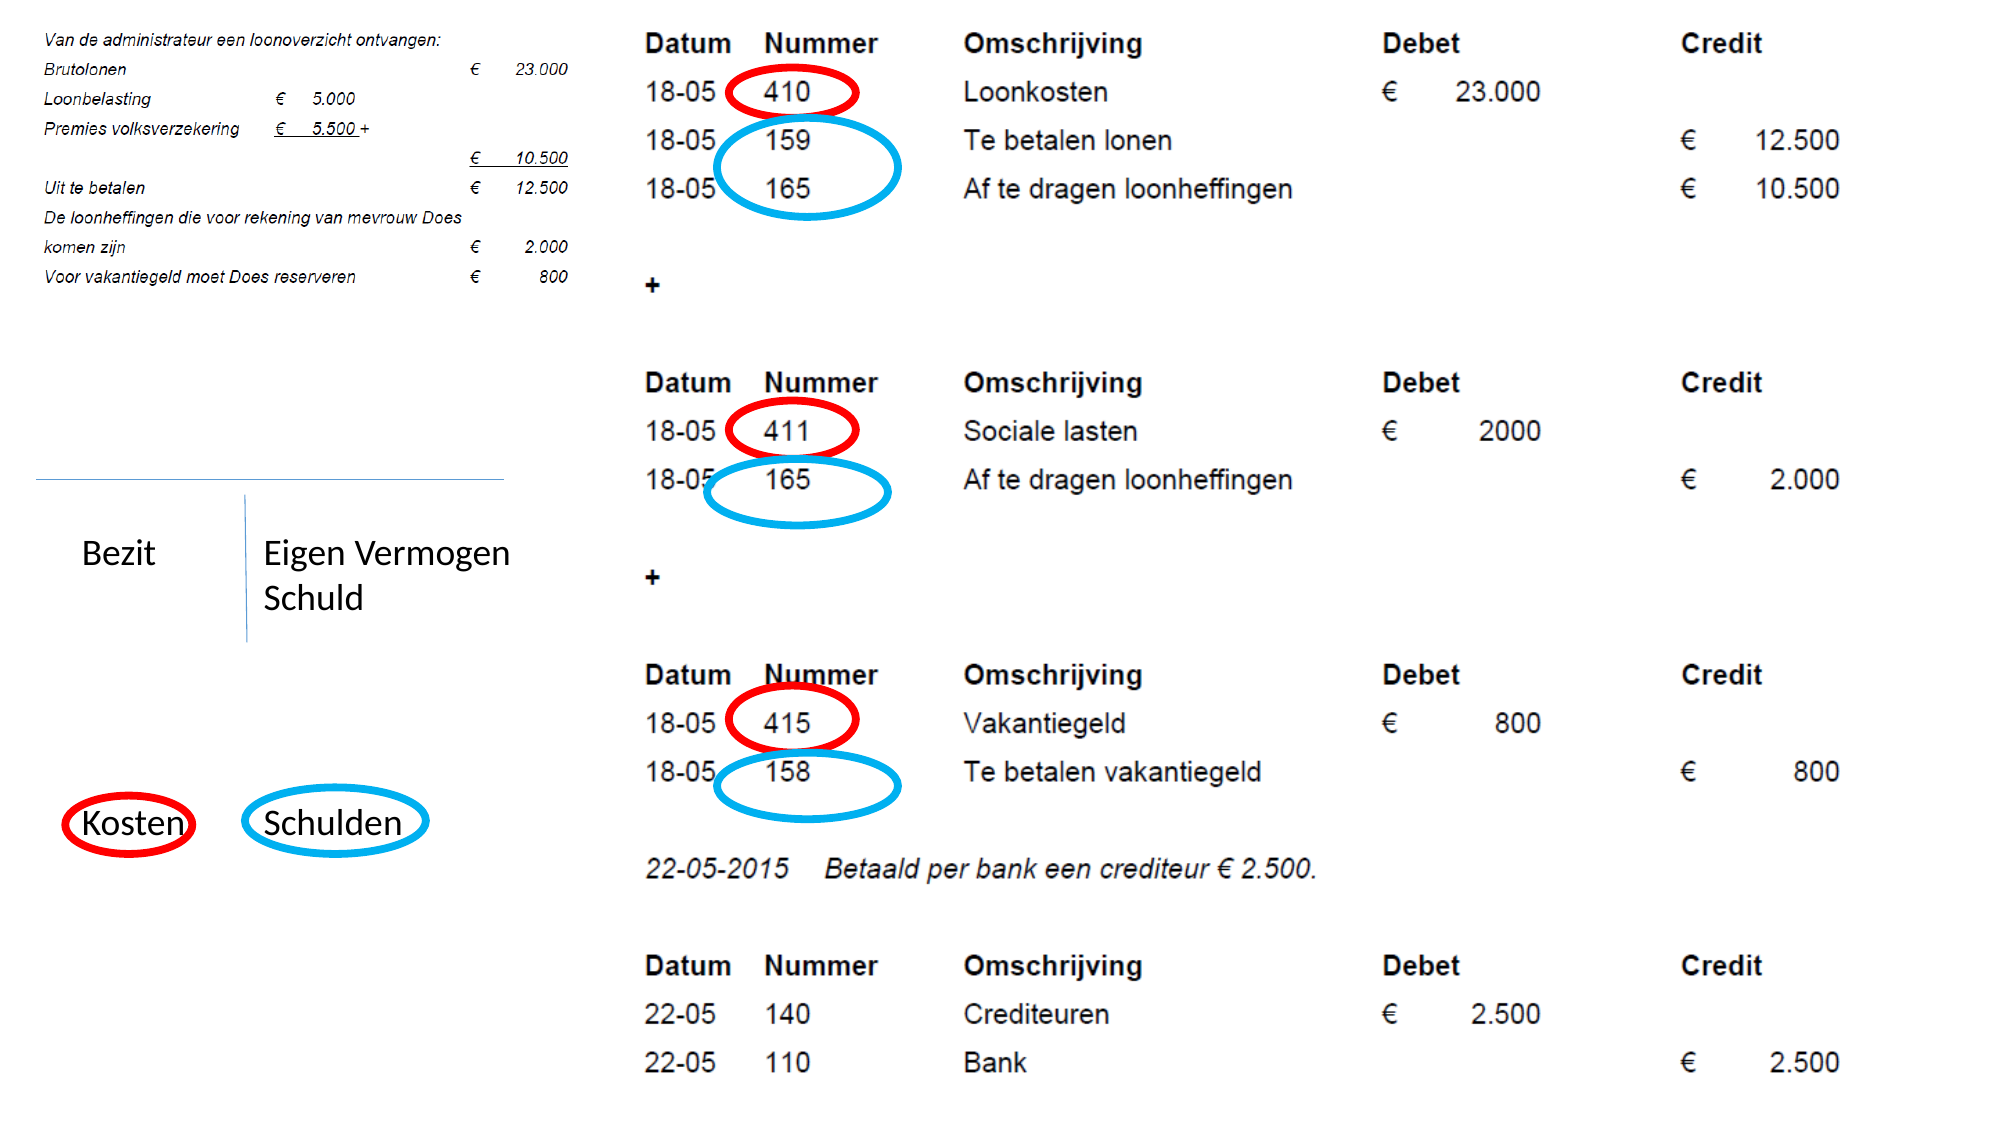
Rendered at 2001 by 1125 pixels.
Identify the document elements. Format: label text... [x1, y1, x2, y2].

text_box [243, 786, 427, 855]
picture [36, 20, 590, 300]
text_box Eigen Vermogen Schuld Schulden [248, 520, 527, 851]
text_box Bezit Kosten [67, 520, 201, 851]
text_box [64, 794, 194, 855]
picture [628, 20, 1884, 1085]
